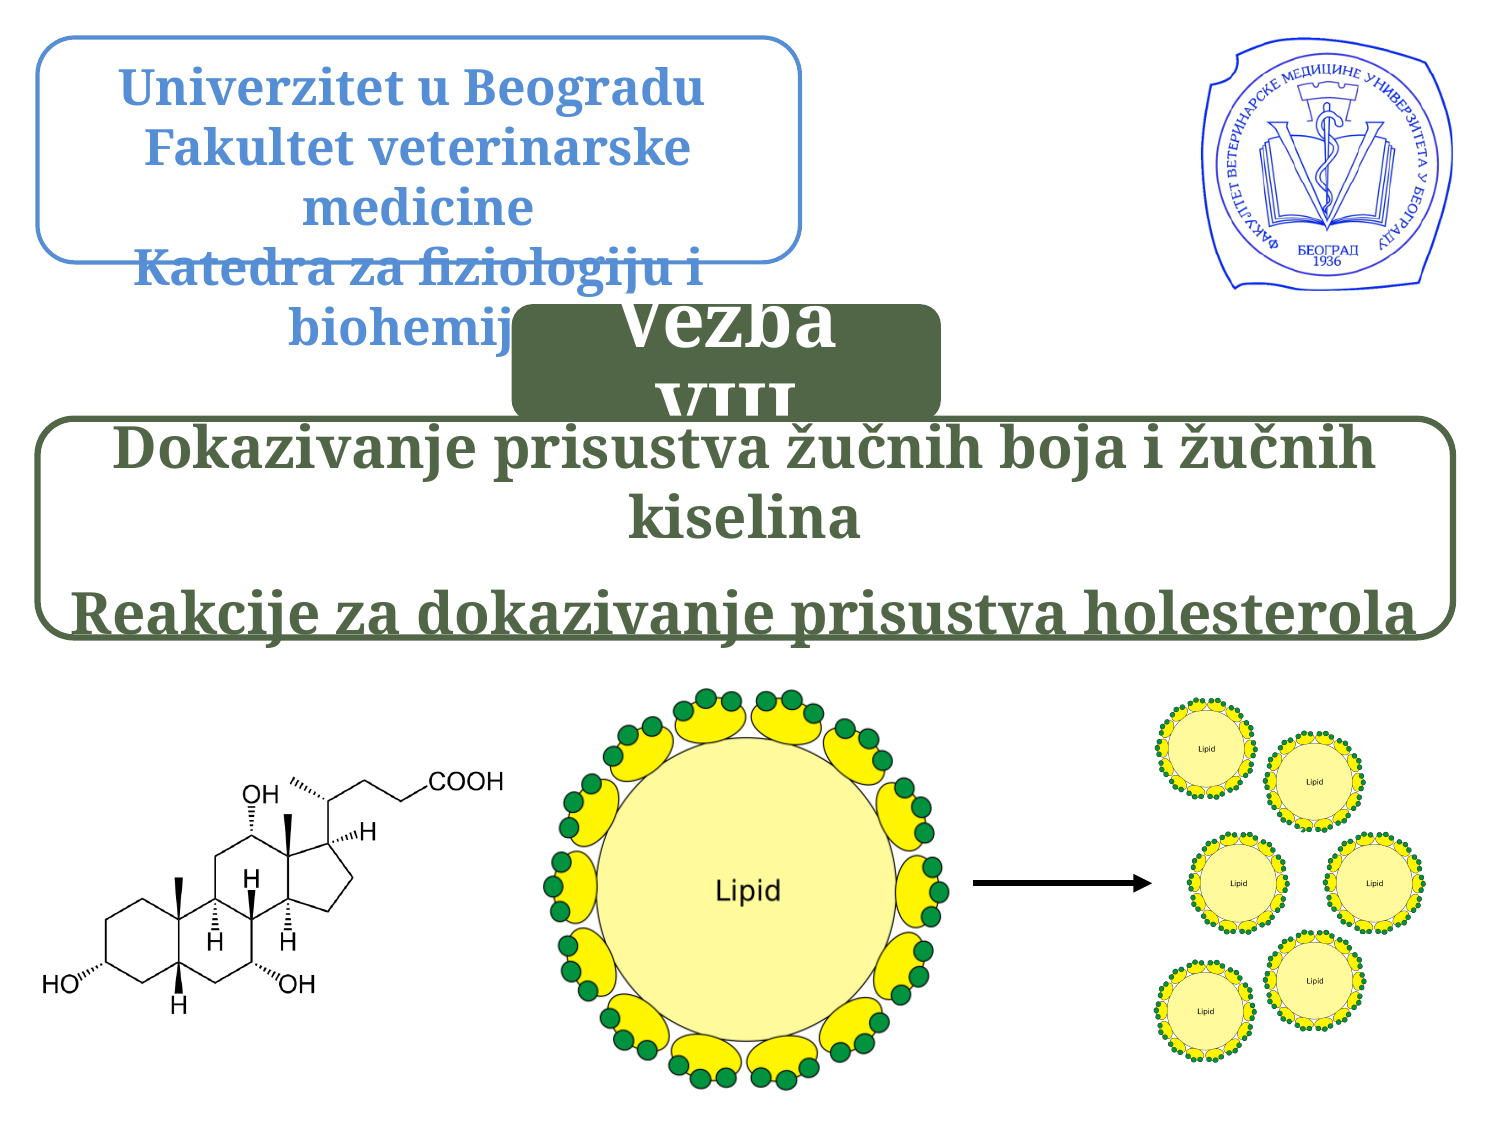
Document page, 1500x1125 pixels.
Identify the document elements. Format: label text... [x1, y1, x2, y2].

text_box Univerzitet u Beogradu Fakultet veterinarske medicine Katedra za fiziologiju i biohemiju [35, 35, 803, 265]
text_box Vežba VIII [511, 304, 941, 416]
picture [1199, 37, 1454, 291]
picture [31, 765, 514, 1020]
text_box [537, 683, 1440, 1097]
text_box Dokazivanje prisustva žučnih boja i žučnih kiselina Reakcije za dokazivanje prisustva holesterola [35, 416, 1456, 640]
